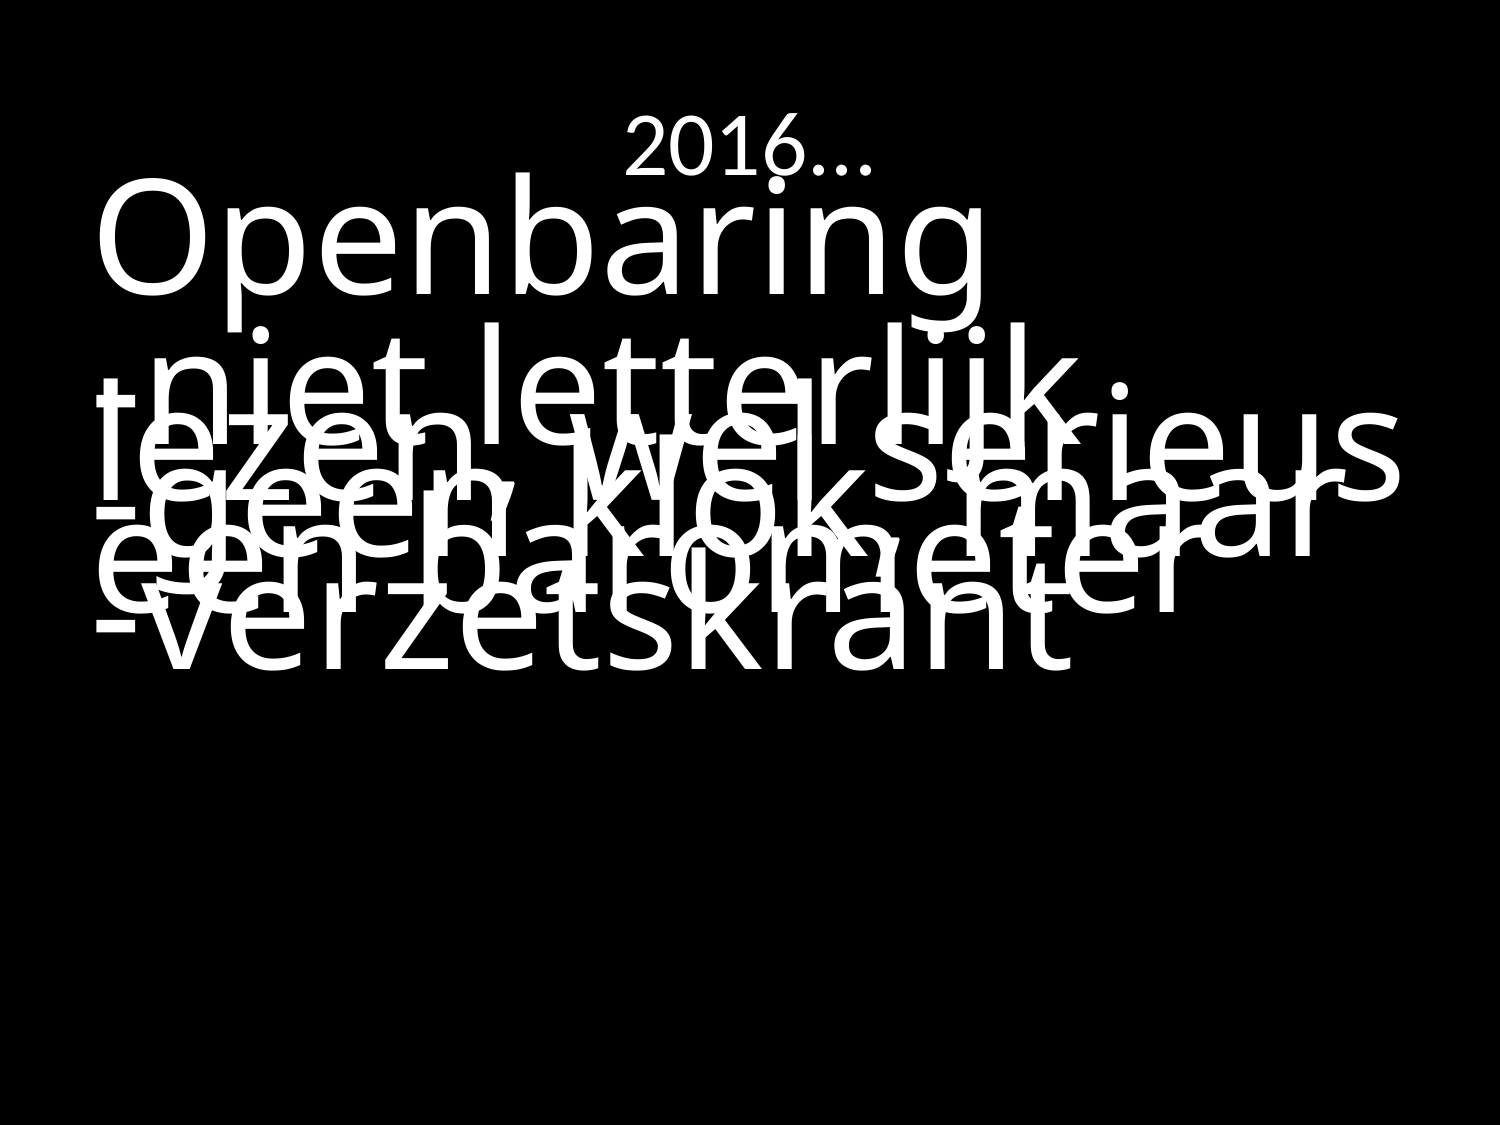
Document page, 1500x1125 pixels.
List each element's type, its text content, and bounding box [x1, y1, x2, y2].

title 2016... [75, 45, 1425, 233]
list Openbaring -niet letterlijk lezen, wel serieus -geen klok, maar een barometer -verzetskrant [75, 262, 1425, 1005]
